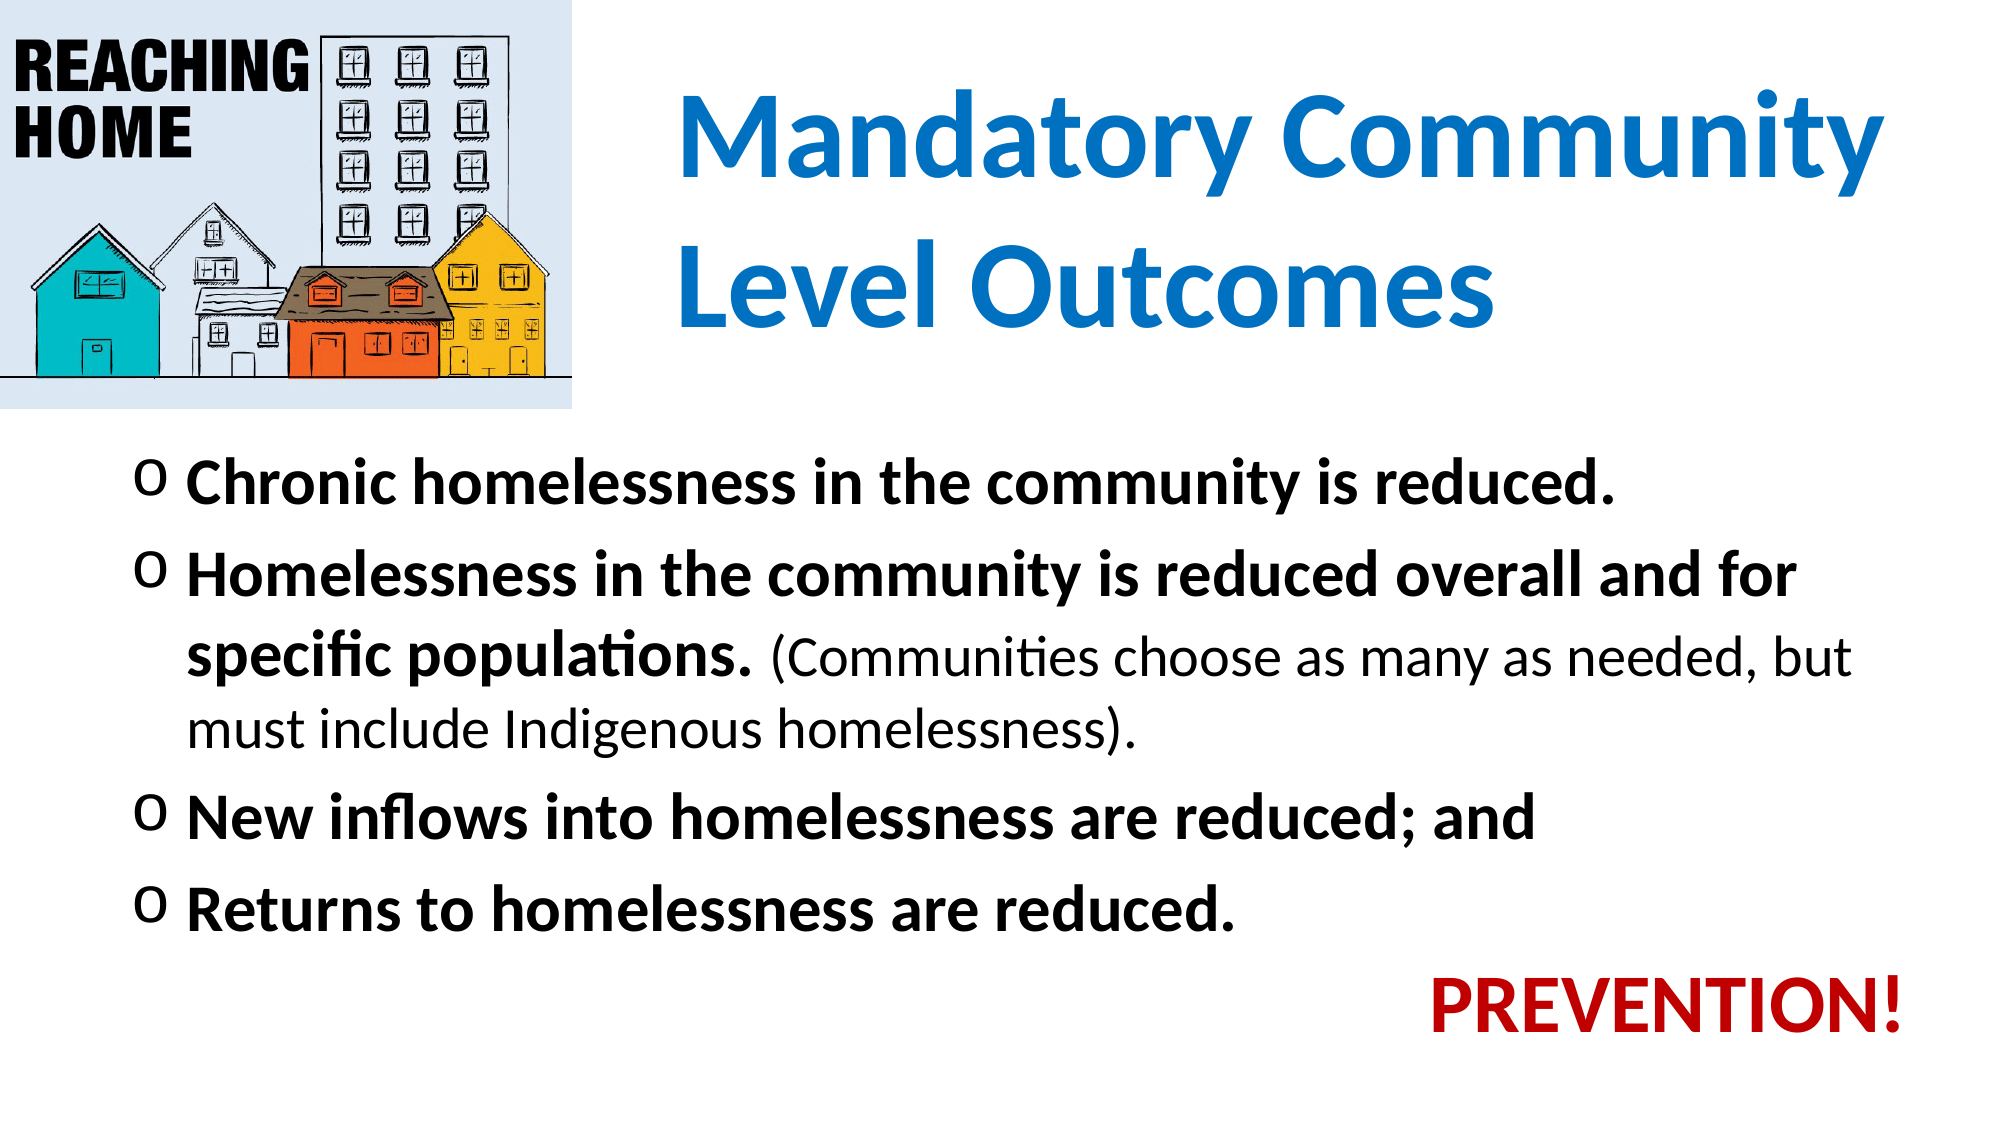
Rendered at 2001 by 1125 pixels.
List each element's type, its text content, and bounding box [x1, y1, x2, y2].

text_box Chronic homelessness in the community is reduced. Homelessness in the community is reduced overall and for specific populations. (Communities choose as many as needed, but must include Indigenous homelessness). New inflows into homelessness are reduced; and Returns to homelessness are reduced. [40, 430, 1967, 1025]
picture [0, 0, 572, 409]
text_box Mandatory Community Level Outcomes [660, 45, 1926, 420]
text_box PREVENTION! [1415, 941, 1923, 1057]
